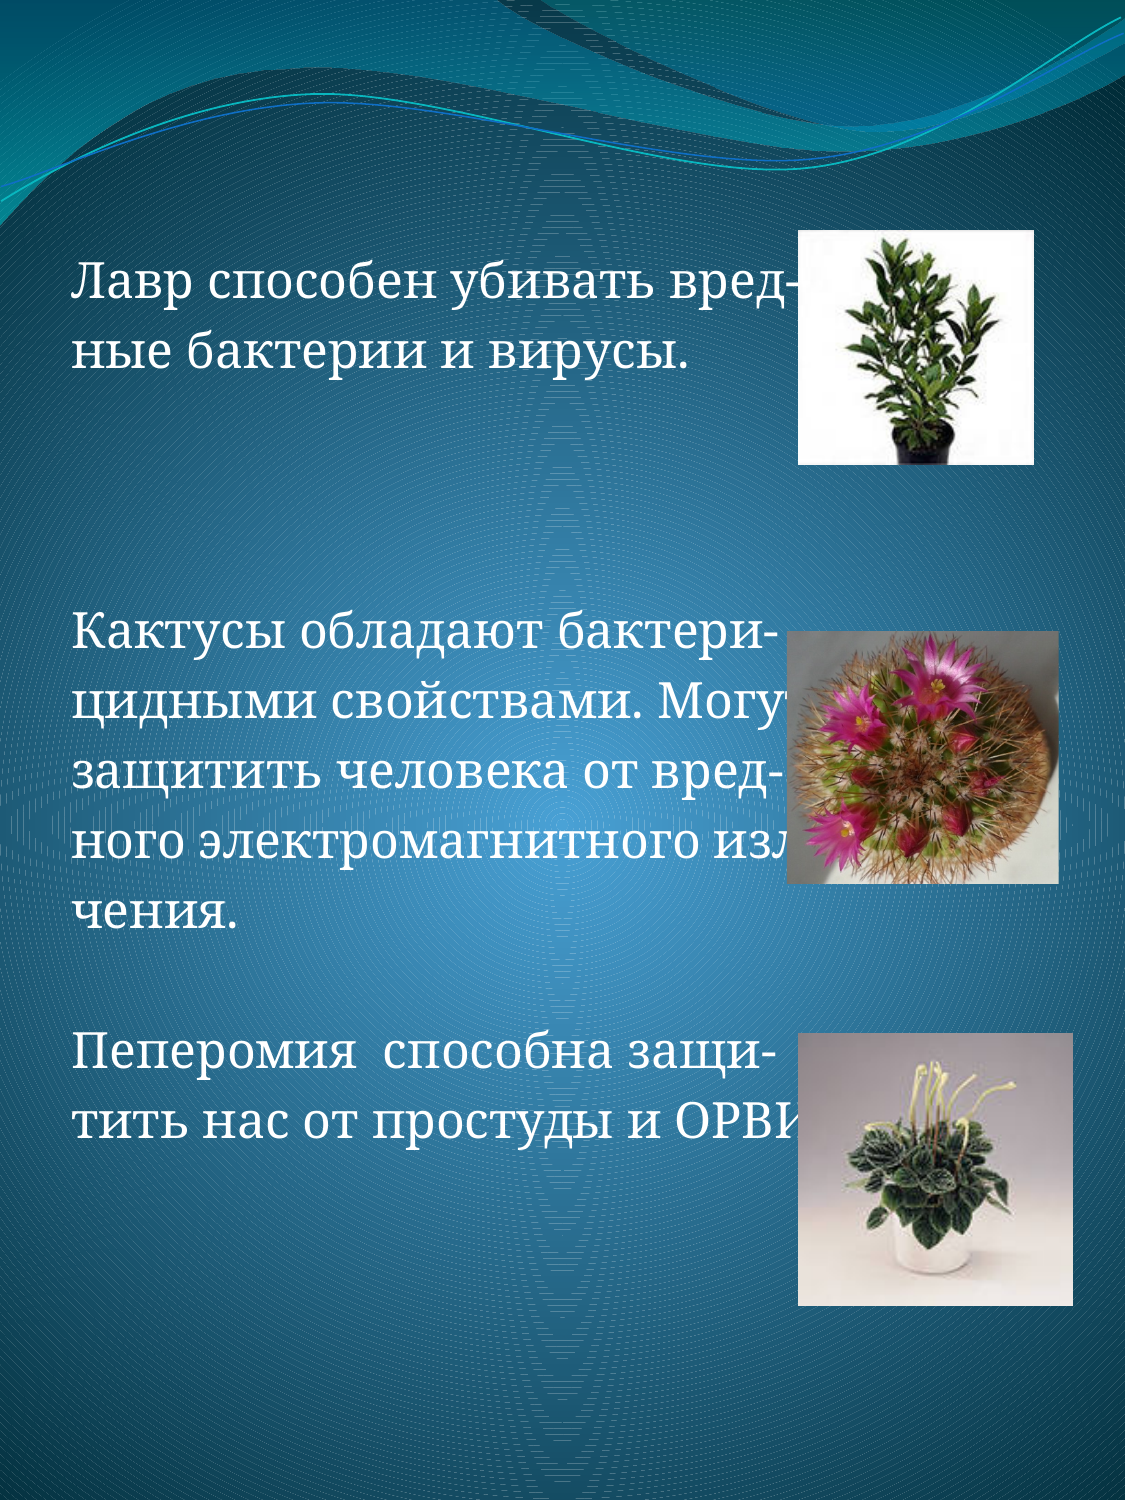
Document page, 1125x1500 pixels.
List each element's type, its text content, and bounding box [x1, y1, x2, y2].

list Лавр способен убивать вред- ные бактерии и вирусы. Кактусы обладают бактери- цидными свойствами. Могут защитить человека от вред- ного электромагнитного излу- чения. Пеперомия способна защи- тить нас от простуды и ОРВИ. [56, 171, 1069, 1500]
picture [798, 229, 1034, 465]
picture [798, 1033, 1073, 1306]
picture [786, 631, 1059, 884]
